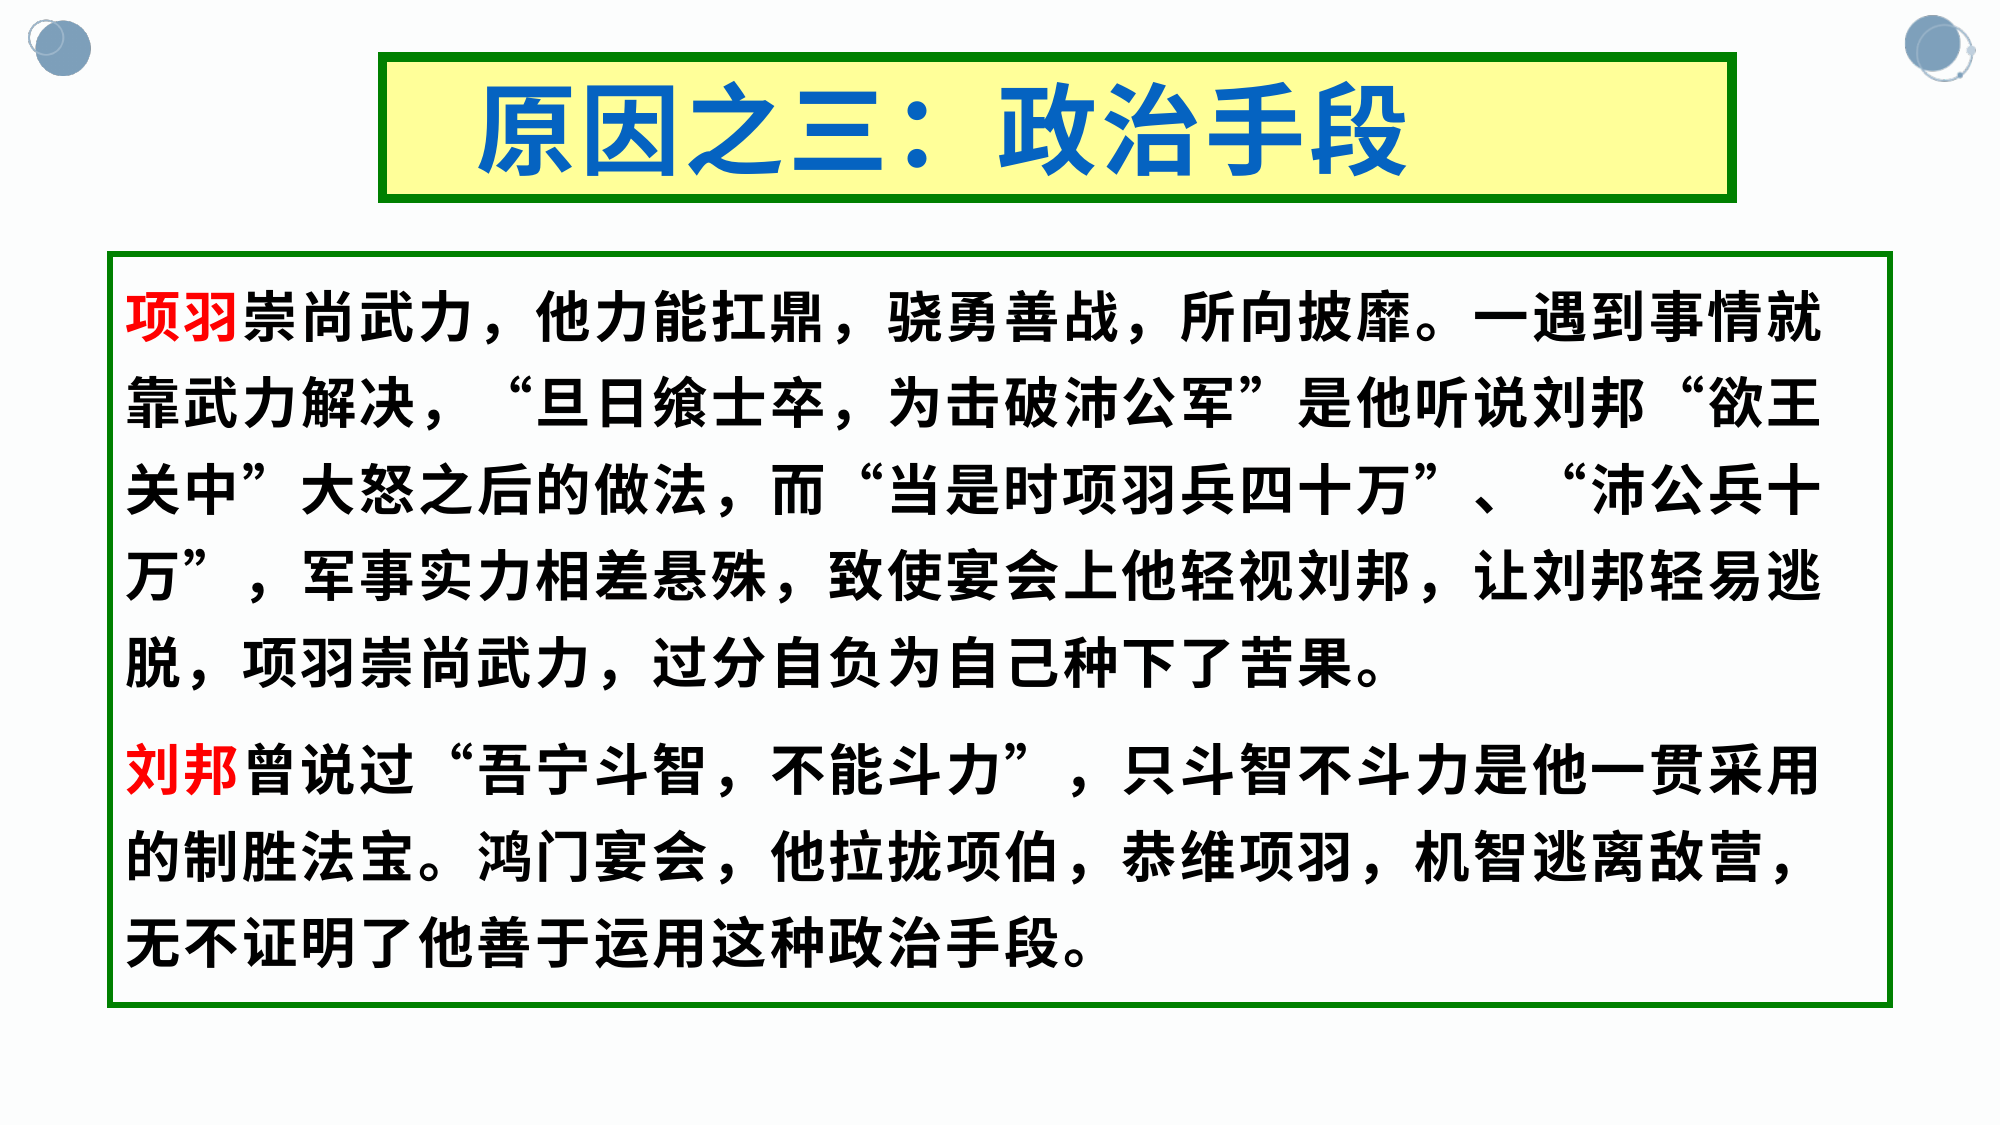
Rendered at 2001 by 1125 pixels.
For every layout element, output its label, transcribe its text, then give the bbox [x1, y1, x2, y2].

picture [0, 0, 119, 97]
list 项羽崇尚武力，他力能扛鼎，骁勇善战，所向披靡。一遇到事情就靠武力解决，“旦日飨士卒，为击破沛公军”是他听说刘邦“欲王关中”大怒之后的做法，而“当是时项羽兵四十万”、“沛公兵十万”，军事实力相差悬殊，致使宴会上他轻视刘邦，让刘邦轻易逃脱，项羽崇尚武力，过分自负为自己种下了苦果。 刘邦曾说过“吾宁斗智，不能斗力”，只斗智不斗力是他一贯采用的制胜法宝。鸿门宴会，他拉拢项伯，恭维项羽，机智逃离敌营，无不证明了他善于运用这种政治手段。 [109, 253, 1891, 1006]
picture [1881, 0, 2000, 97]
title 原因之三：政治手段 [382, 56, 1733, 199]
